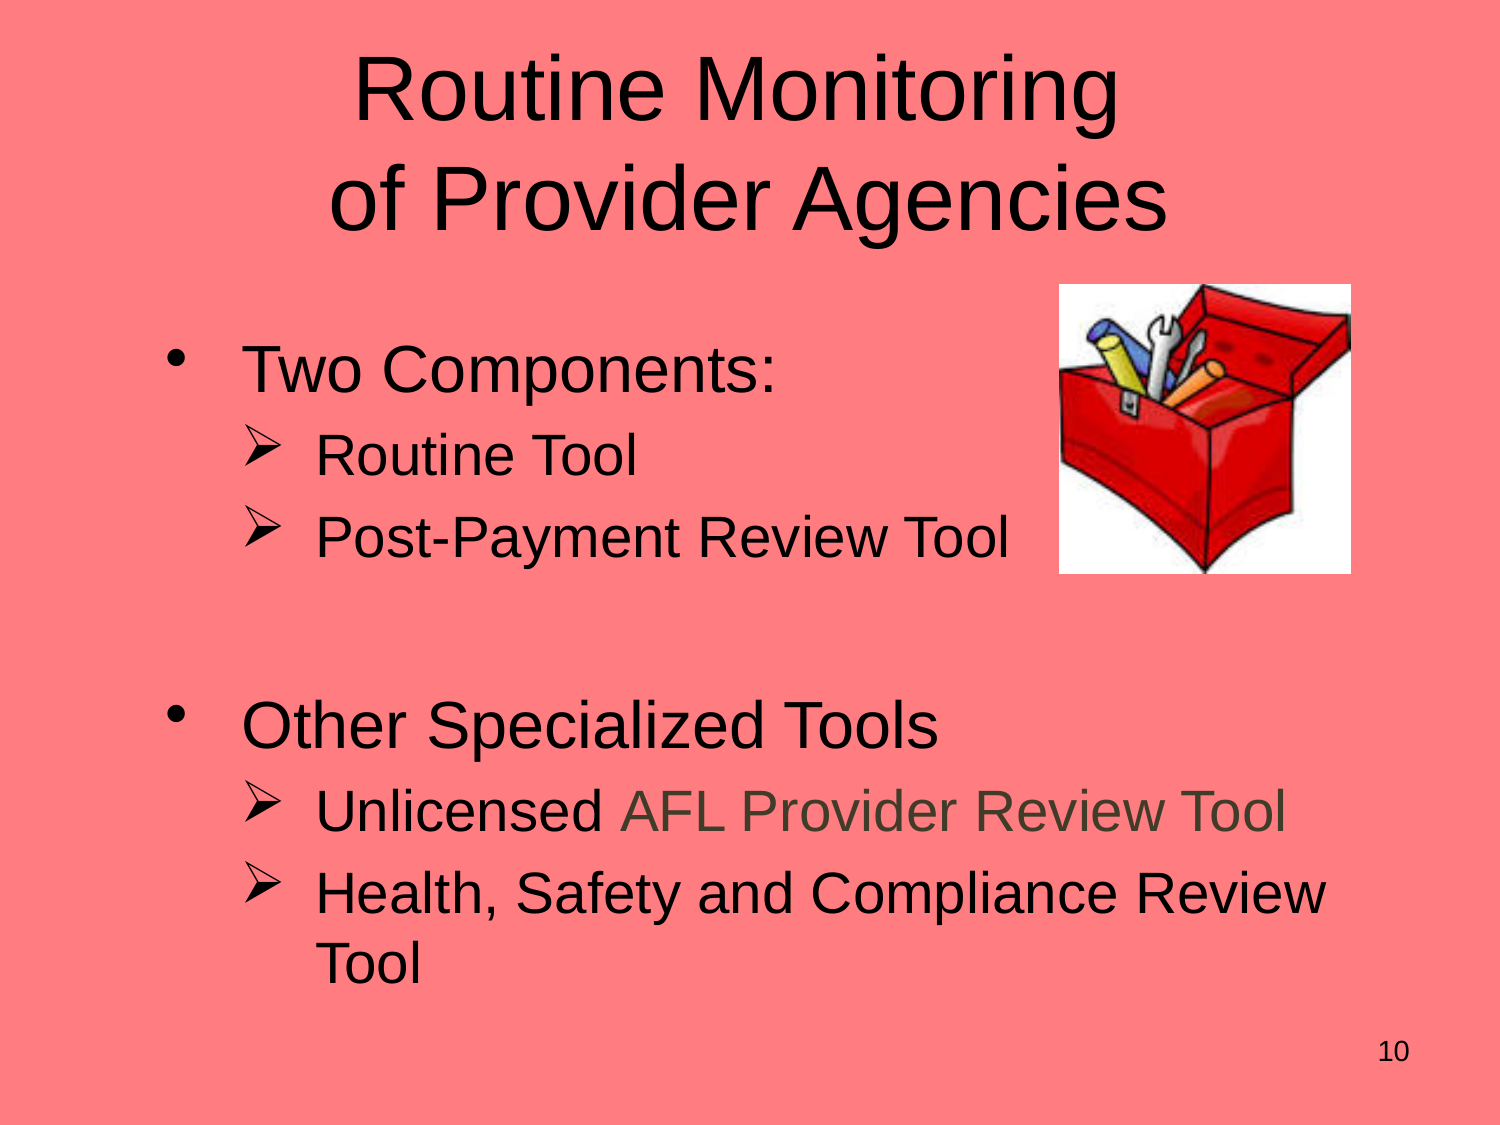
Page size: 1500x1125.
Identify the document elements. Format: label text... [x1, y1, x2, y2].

picture [1059, 284, 1352, 574]
list Two Components: Routine Tool Post-Payment Review Tool Other Specialized Tools Unlicensed AFL Provider Review Tool Health, Safety and Compliance Review Tool [150, 317, 1350, 984]
title Routine Monitoring of Provider Agencies [75, 45, 1425, 233]
slide_number 10 [1074, 1024, 1425, 1103]
